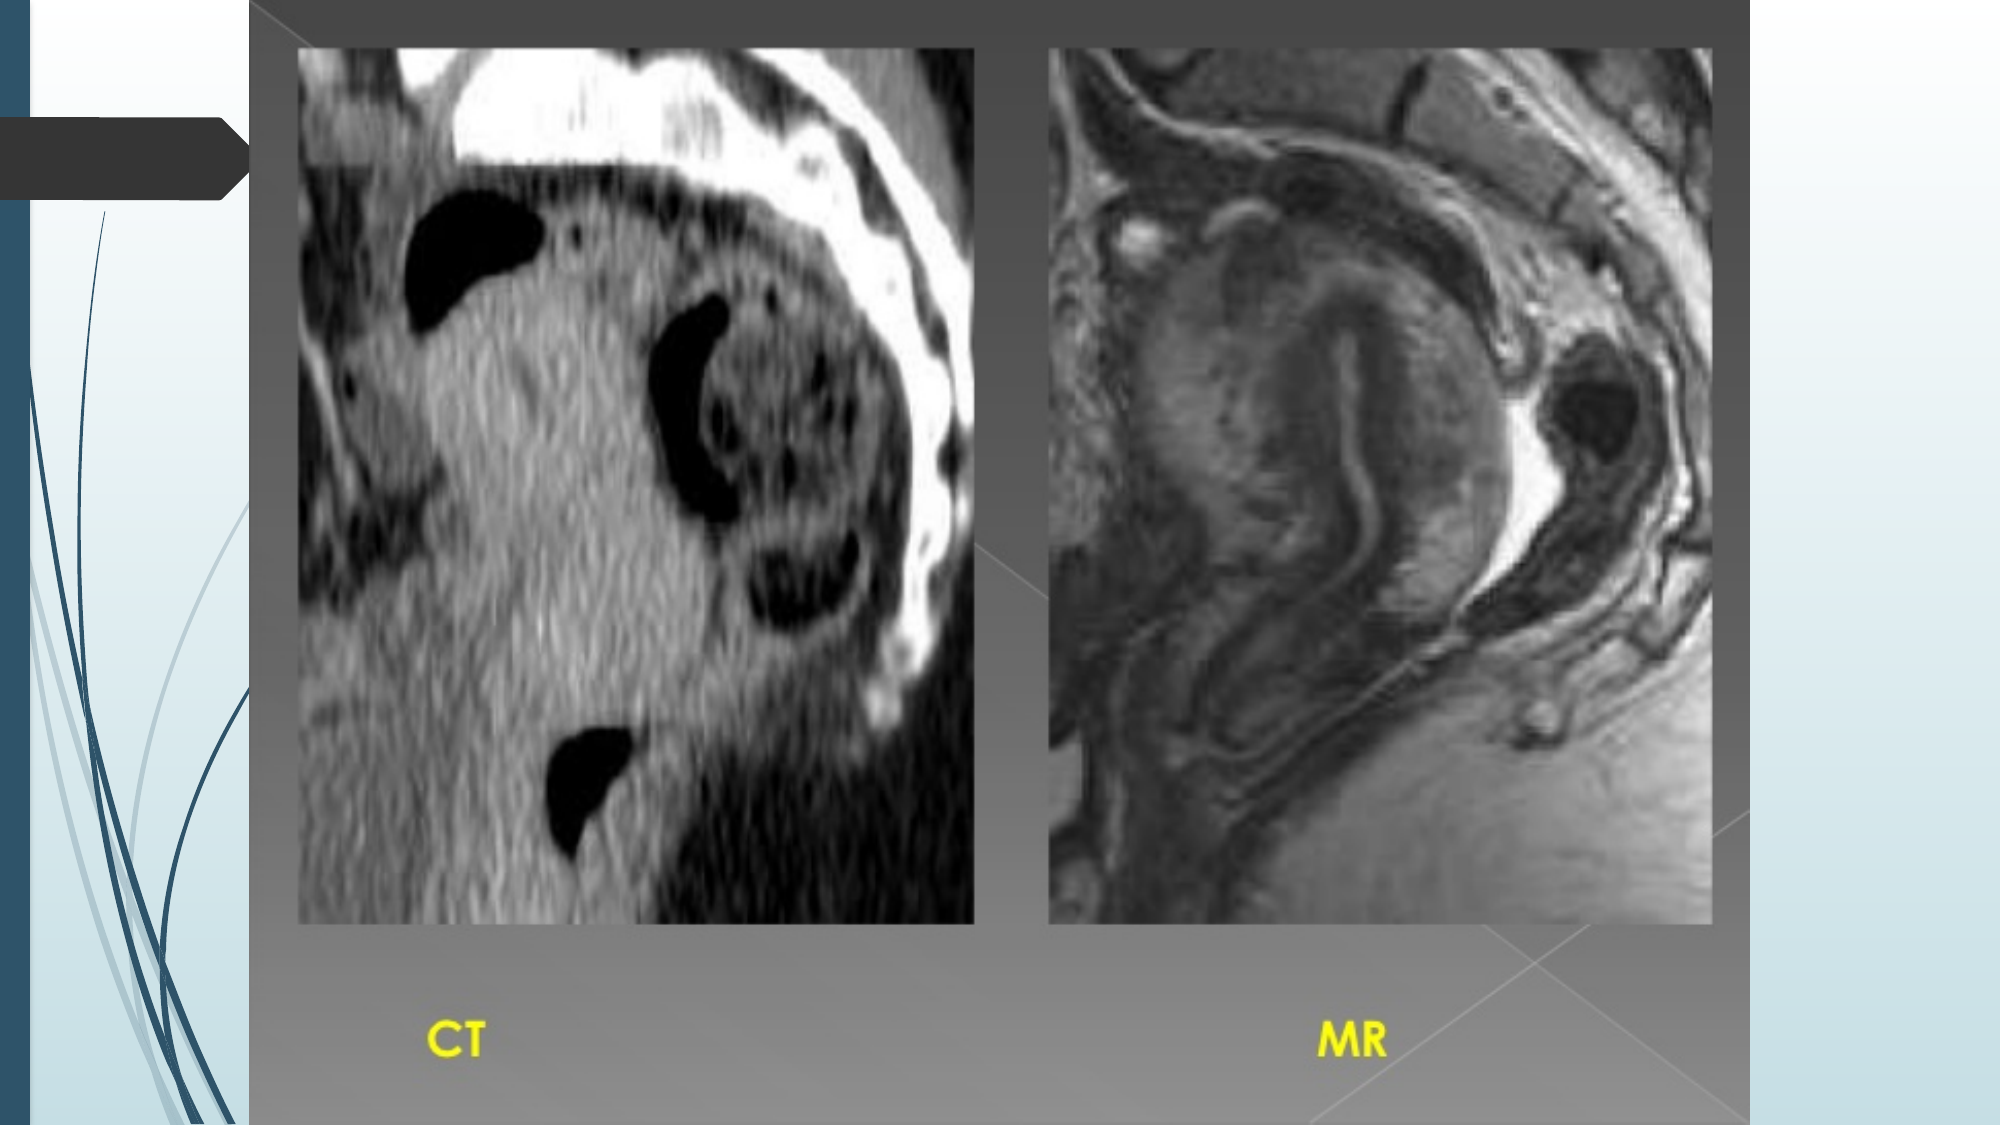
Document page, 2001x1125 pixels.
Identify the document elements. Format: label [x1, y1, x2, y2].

picture [249, 0, 1751, 1125]
